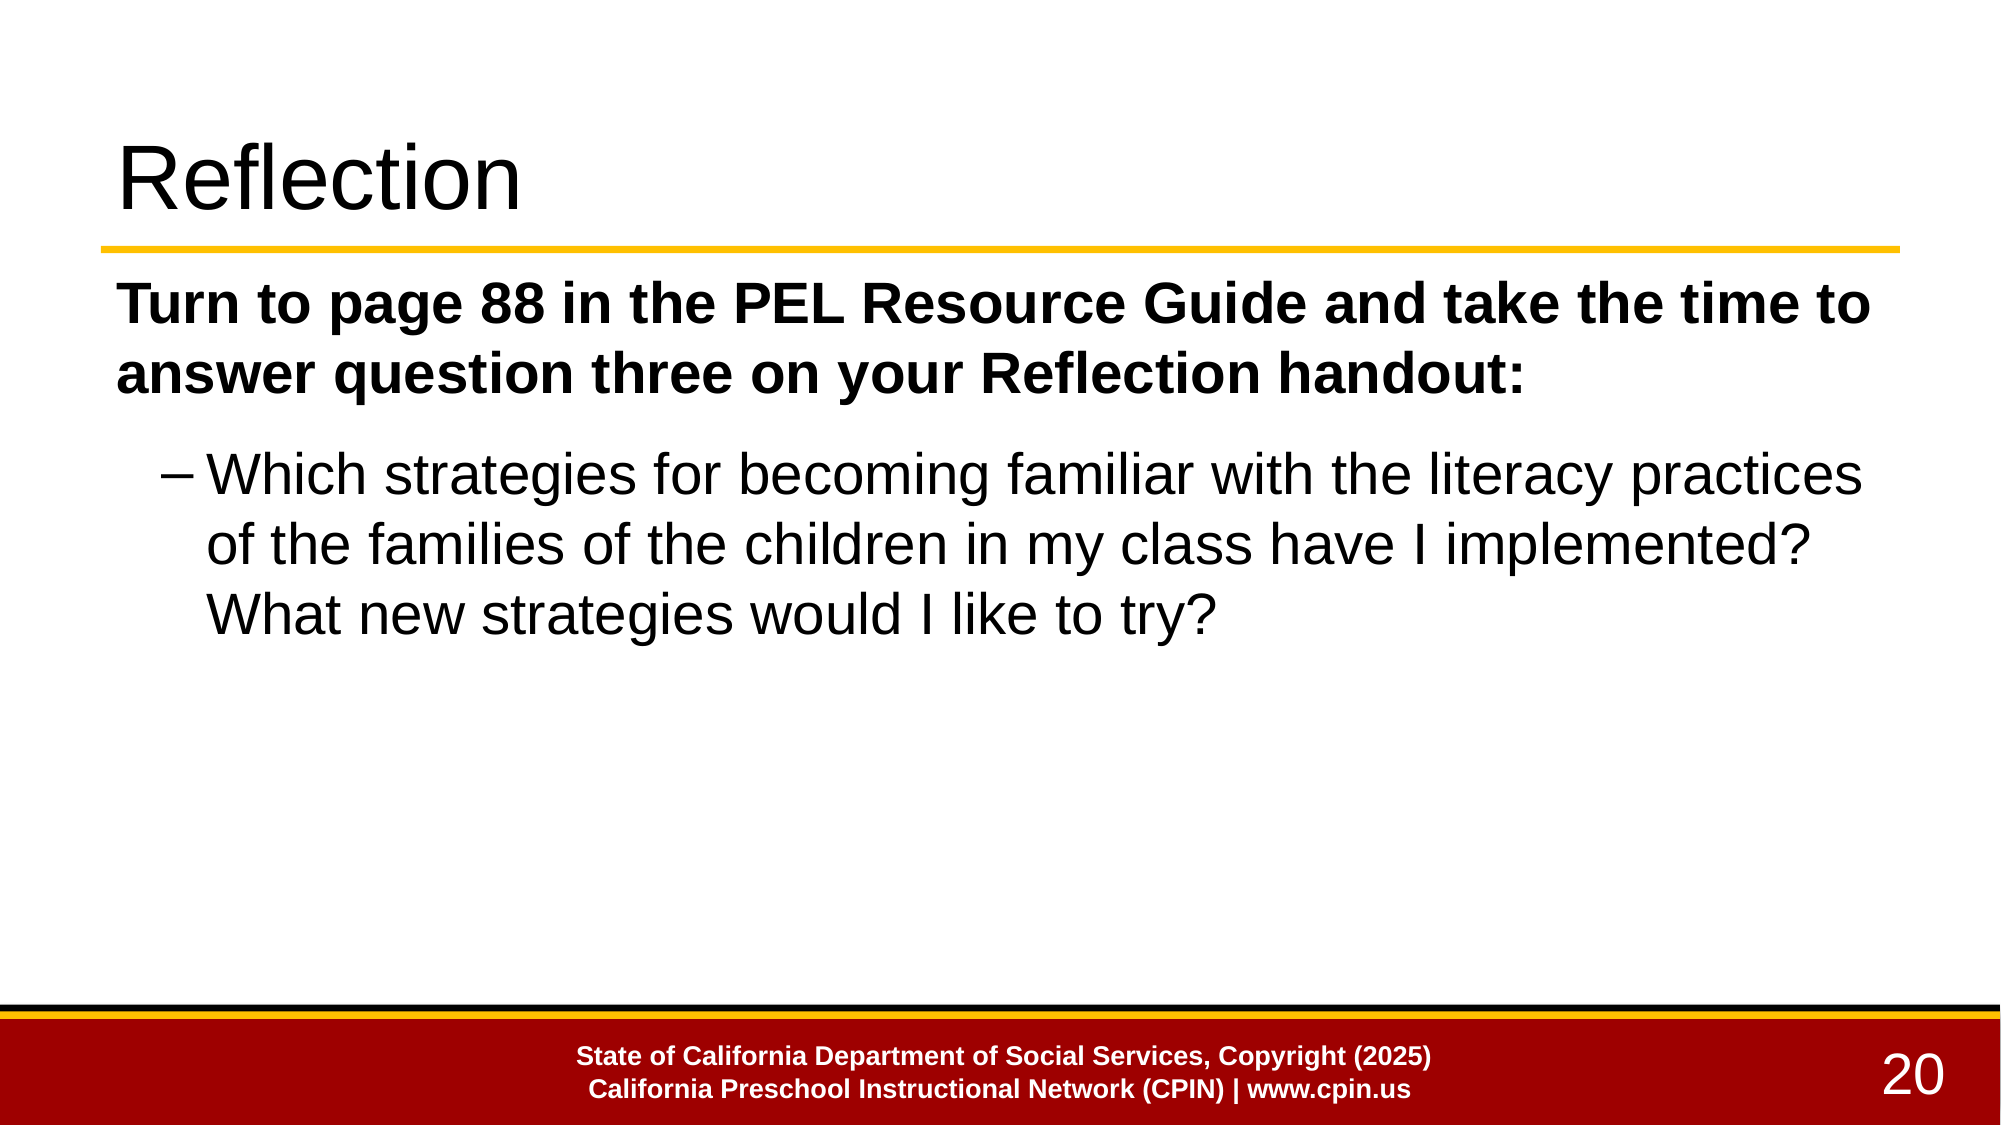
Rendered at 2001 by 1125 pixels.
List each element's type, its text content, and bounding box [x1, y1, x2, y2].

list Turn to page 88 in the PEL Resource Guide and take the time to answer question three on your Reflection handout: Which strategies for becoming familiar with the literacy practices of the families of the children in my class have I implemented? What new strategies would I like to try? [101, 257, 1900, 947]
title Reflection [101, 54, 1900, 236]
